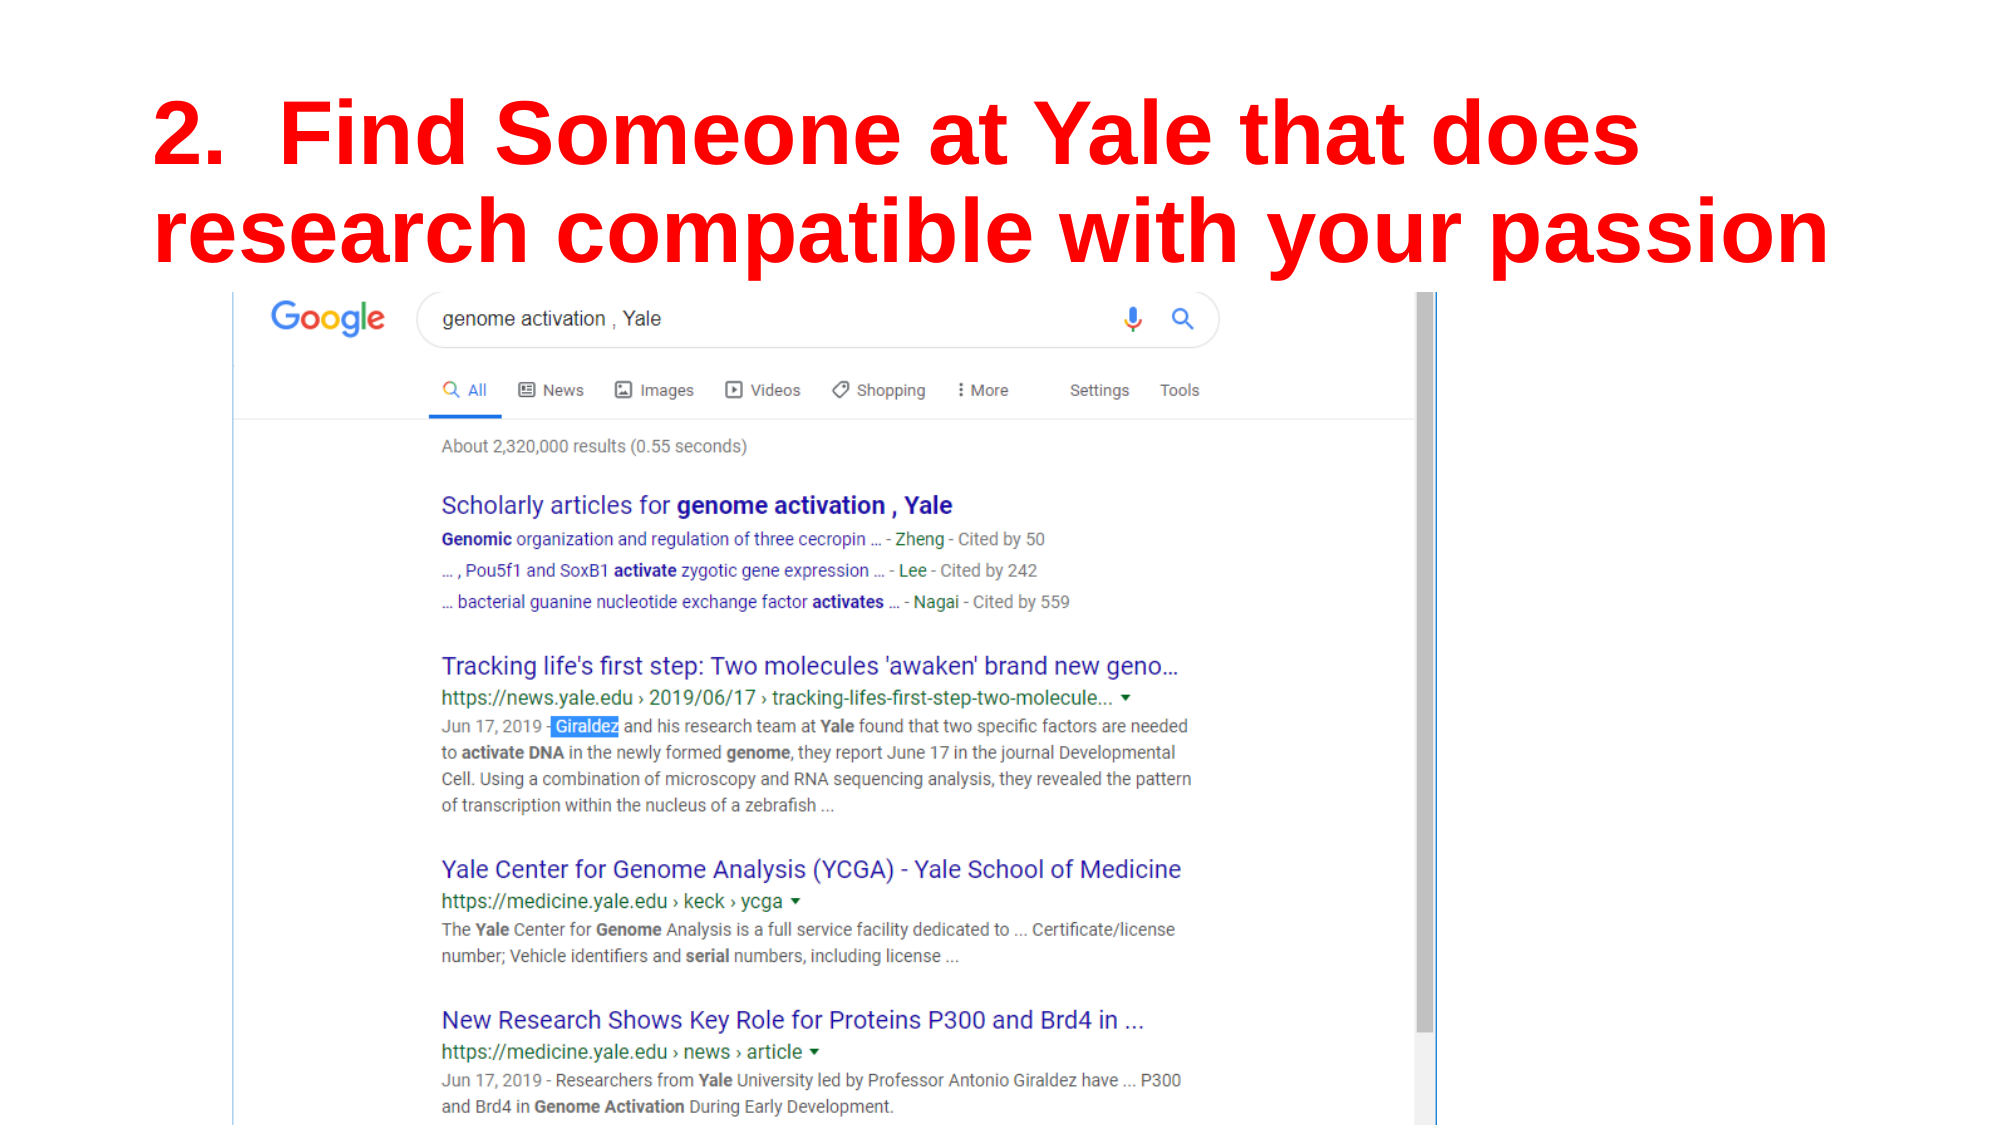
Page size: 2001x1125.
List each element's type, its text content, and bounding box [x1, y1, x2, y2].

picture [232, 292, 1438, 1125]
title 2. Find Someone at Yale that does research compatible with your passion [137, 75, 1863, 293]
